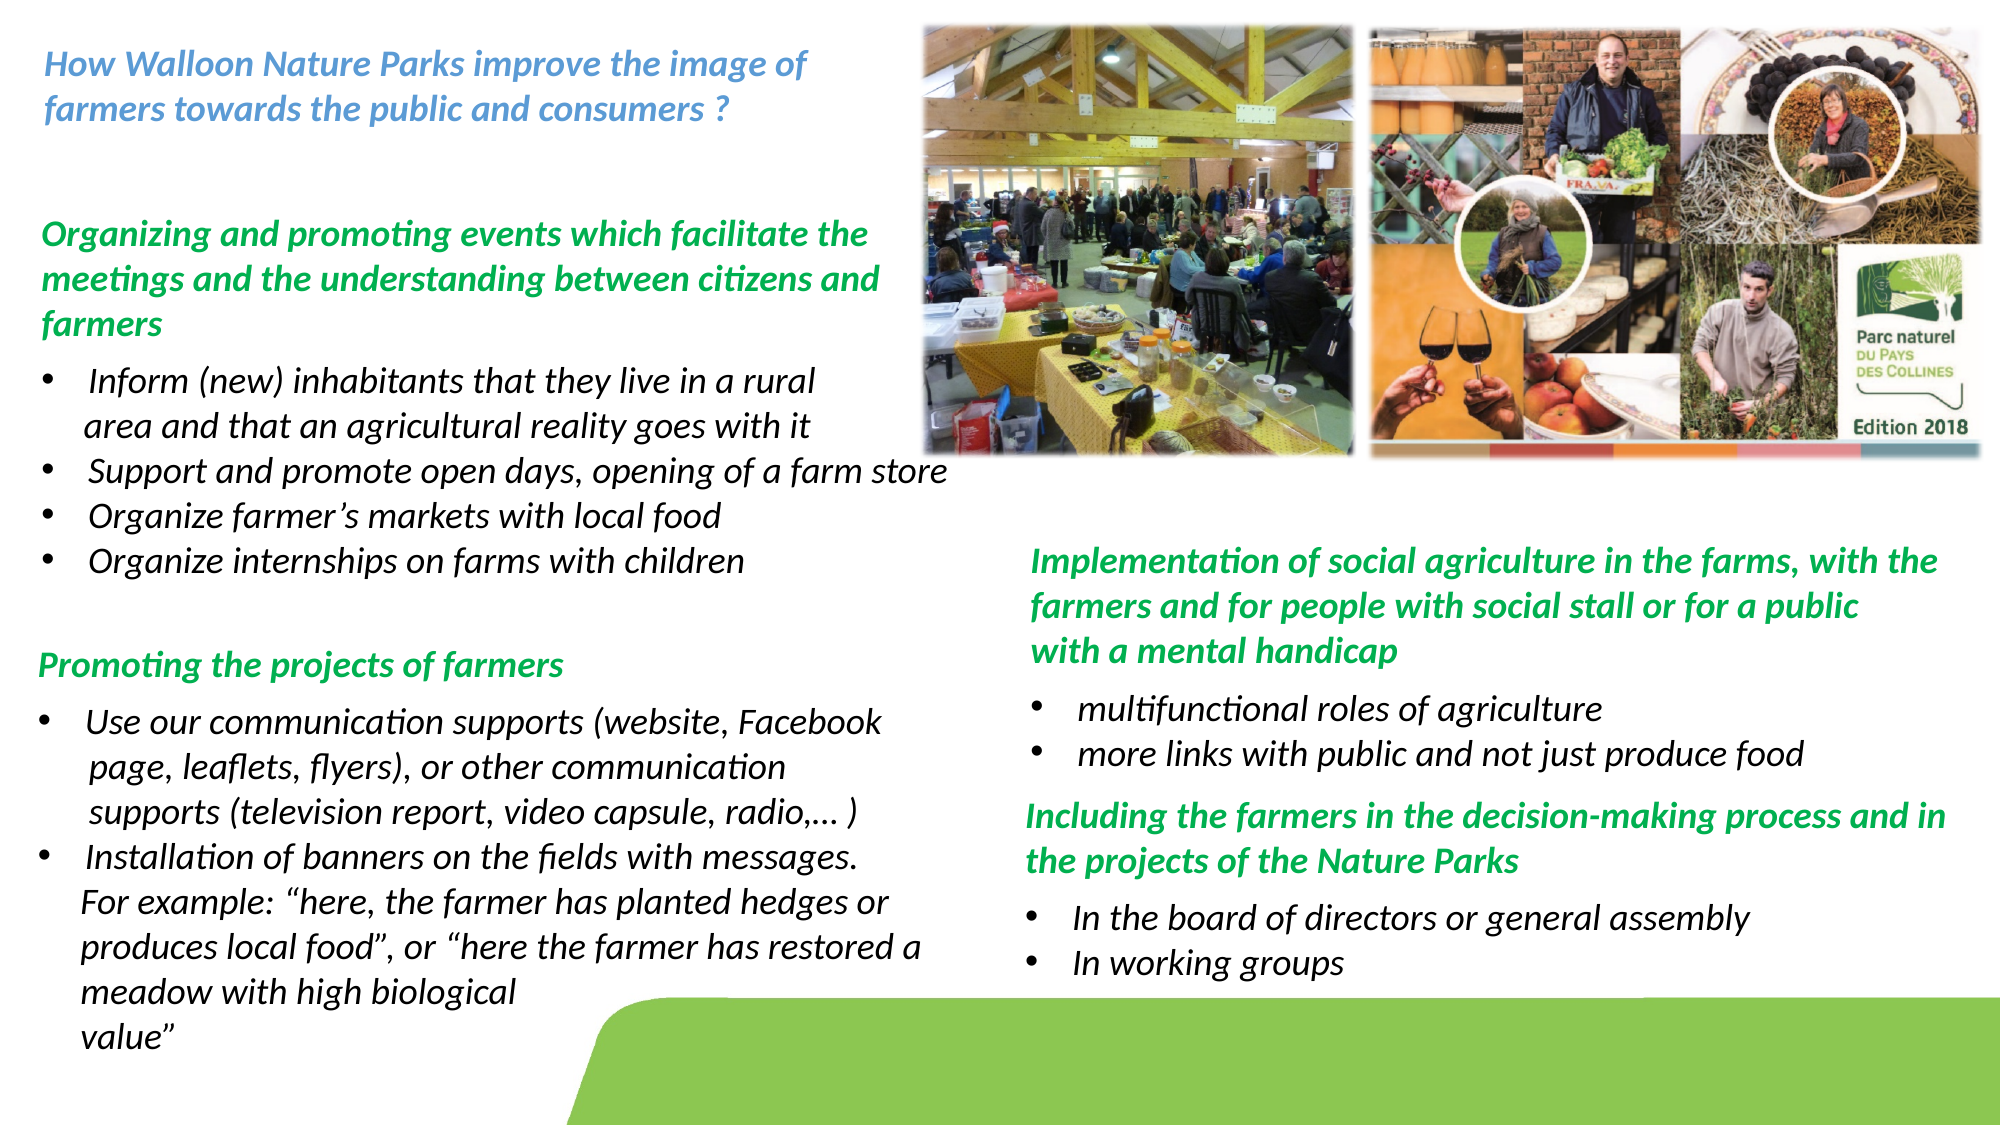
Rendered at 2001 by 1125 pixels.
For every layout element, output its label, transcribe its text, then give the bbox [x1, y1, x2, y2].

text_box How Walloon Nature Parks improve the image of farmers towards the public and consumers ? [29, 32, 409, 137]
picture [409, 0, 2000, 1125]
text_box Organizing and promoting events which facilitate the meetings and the understanding between citizens and farmers Inform (new) inhabitants that they live in a rural area and that an agricultural reality goes with it Support and promote open days, opening of a farm store Organize farmer’s markets with local food Organize internships on farms with children [26, 201, 409, 589]
text_box Promoting the projects of farmers Use our communication supports (website, Facebook page, leaflets, flyers), or other communication supports (television report, video capsule, radio,… ) Installation of banners on the fields with messages. For example: “here, the farmer has planted hedges or produces local food”, or “here the farmer has restored a meadow with high biological value” [23, 632, 409, 1065]
